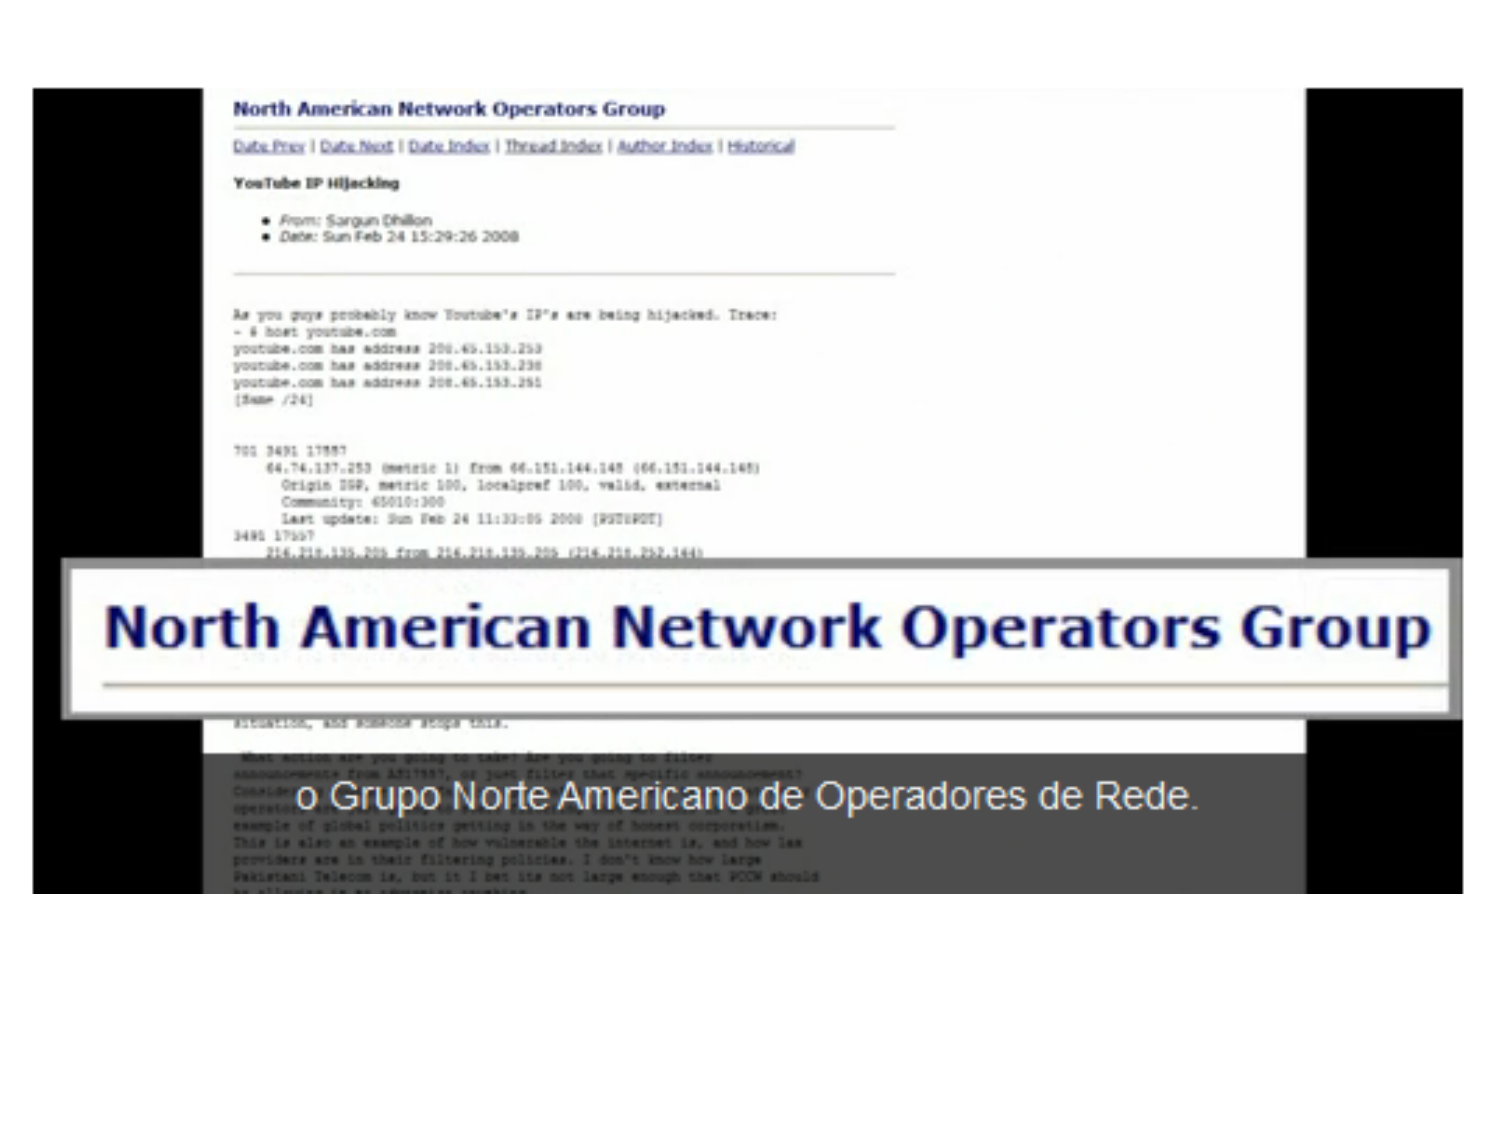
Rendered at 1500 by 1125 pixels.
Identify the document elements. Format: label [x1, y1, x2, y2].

picture [17, 78, 1475, 894]
